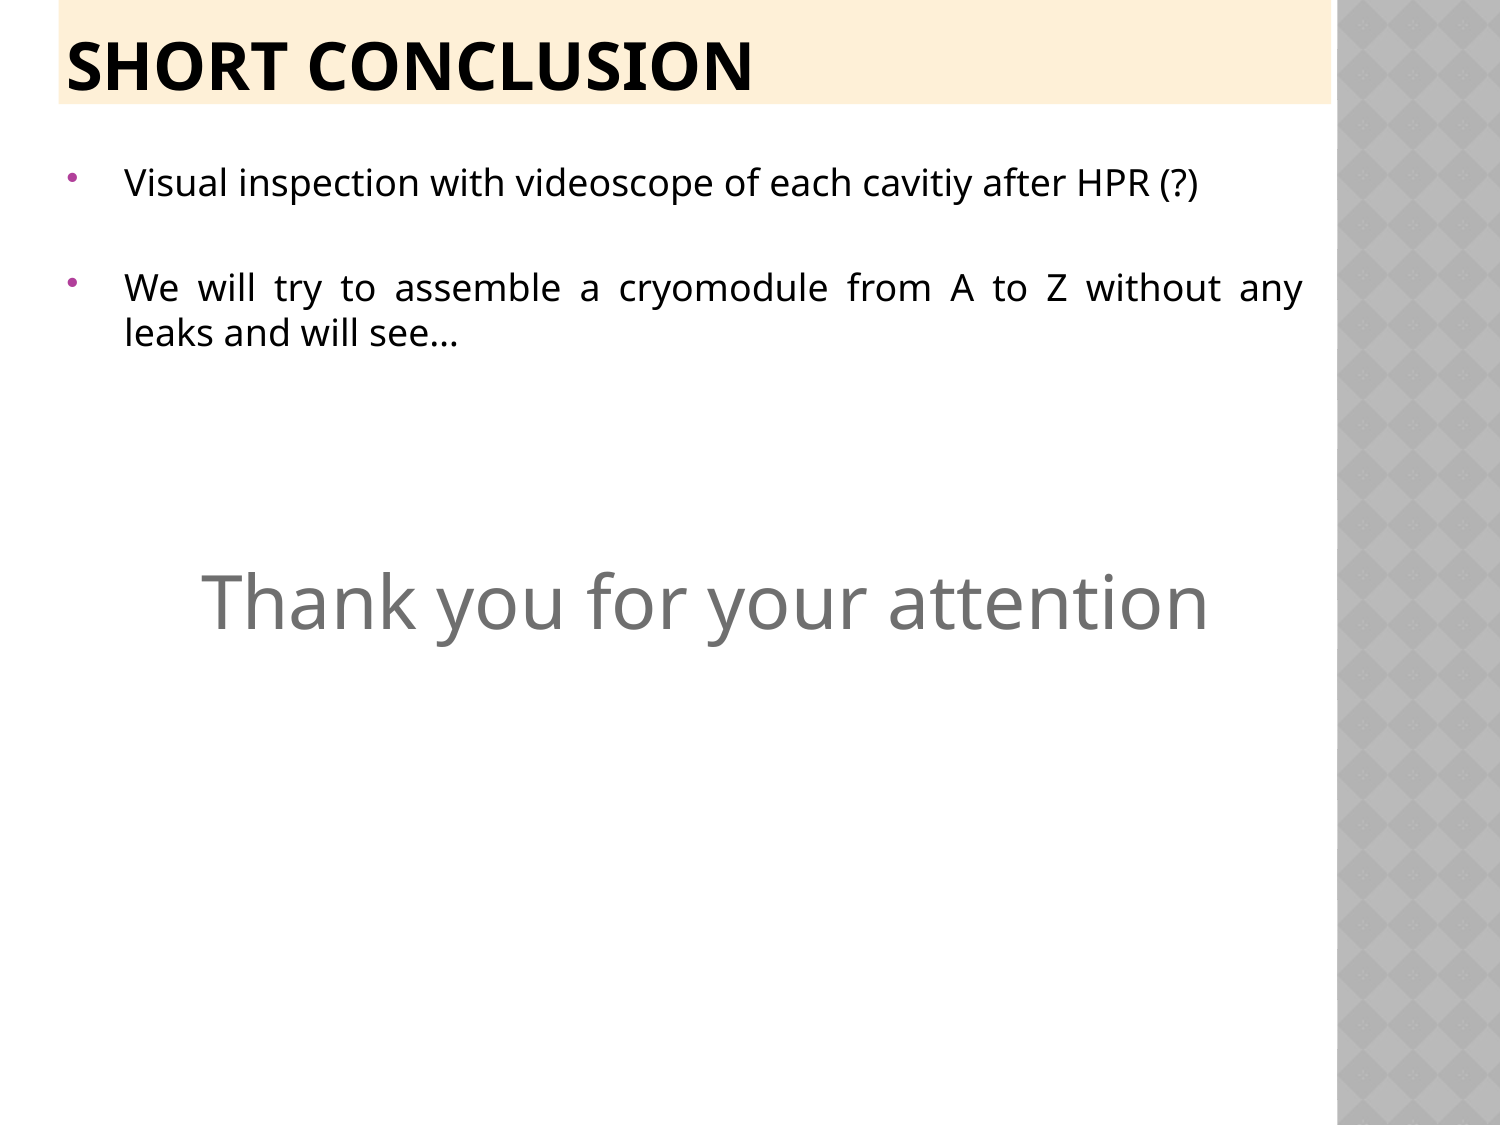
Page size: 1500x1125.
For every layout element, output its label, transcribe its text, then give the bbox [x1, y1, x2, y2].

list [70, 105, 1336, 973]
text_box Visual inspection with videoscope of each cavitiy after HPR (?) We will try to assemble a cryomodule from A to Z without any leaks and will see… Thank you for your attention [53, 113, 1319, 357]
title Short conclusion [58, 0, 1332, 105]
